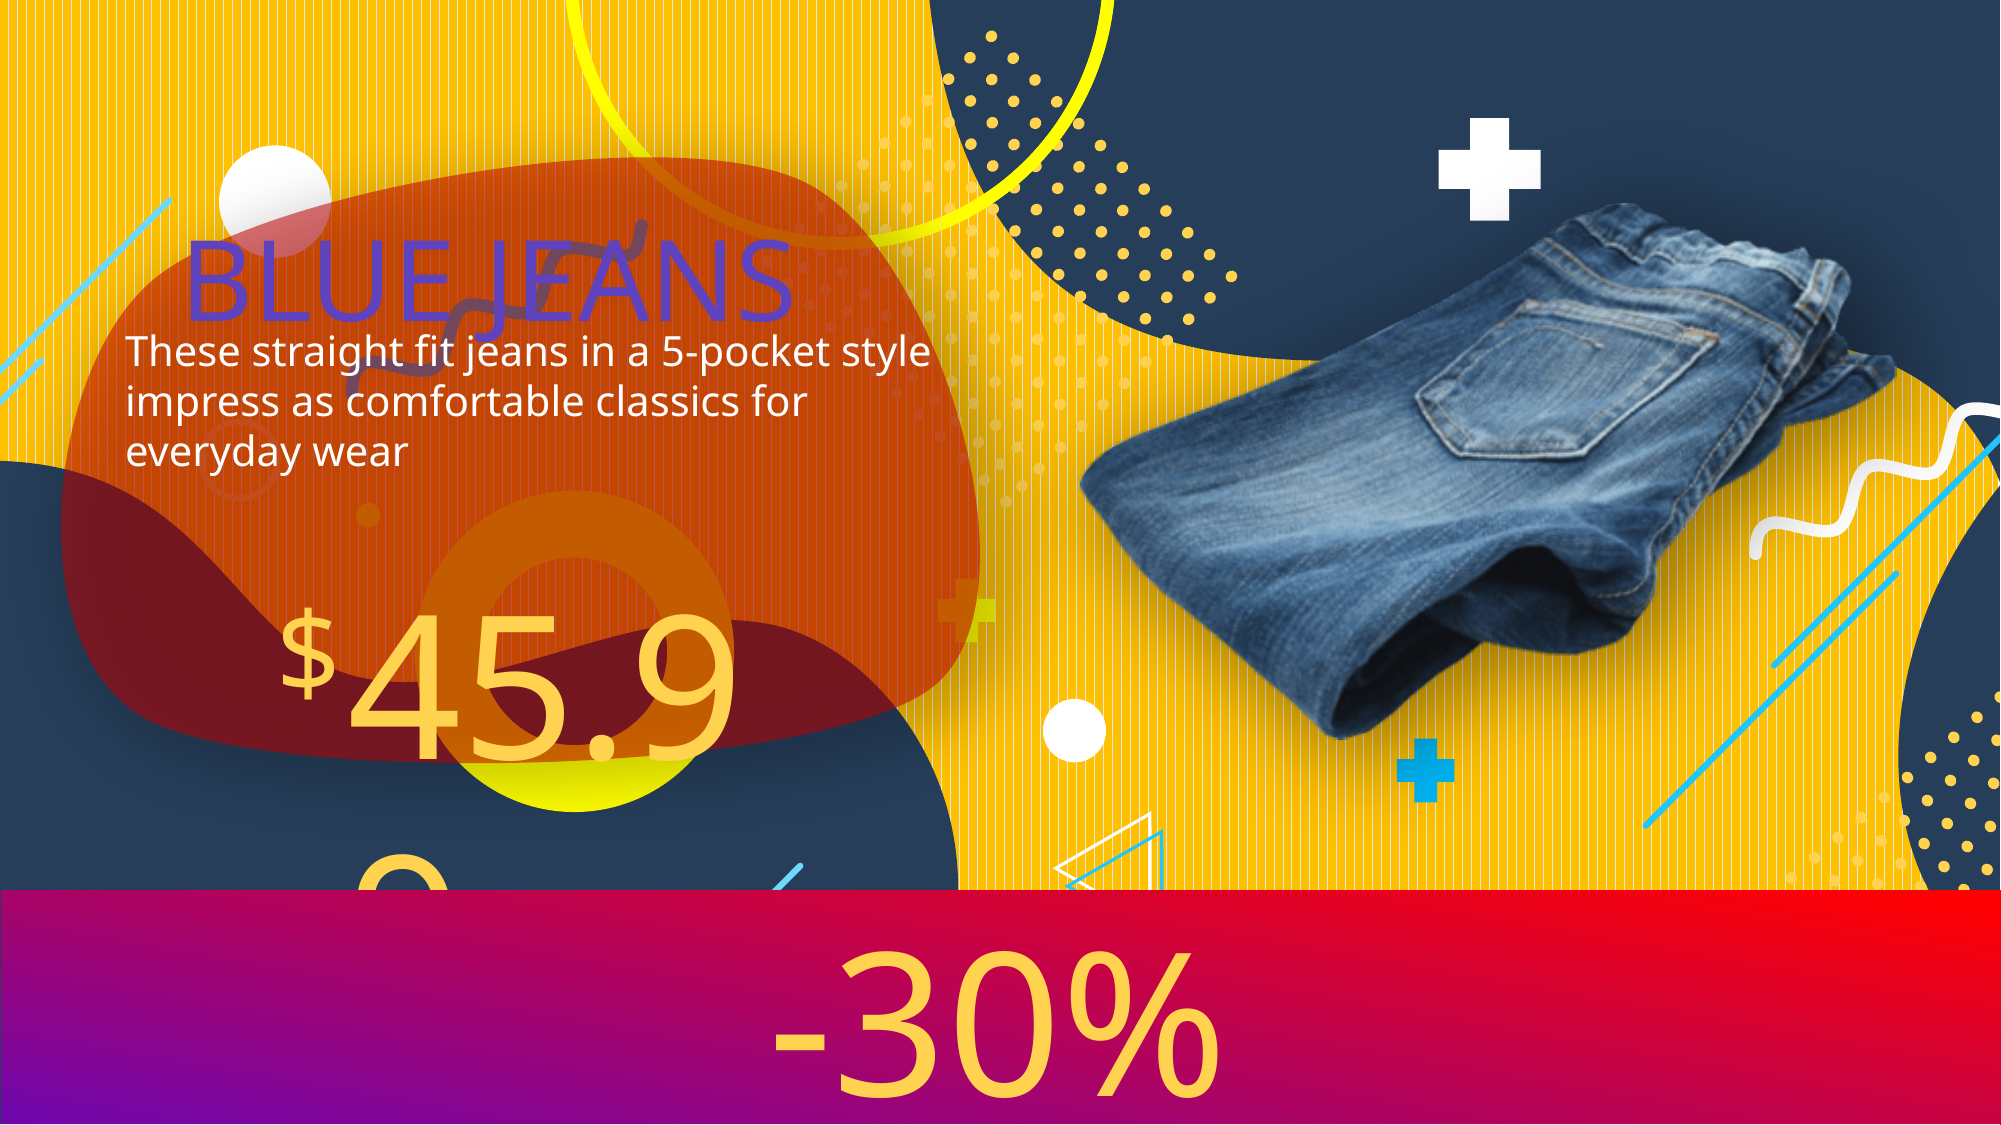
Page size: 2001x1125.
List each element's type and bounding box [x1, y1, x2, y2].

text_box [0, 0, 2000, 1125]
